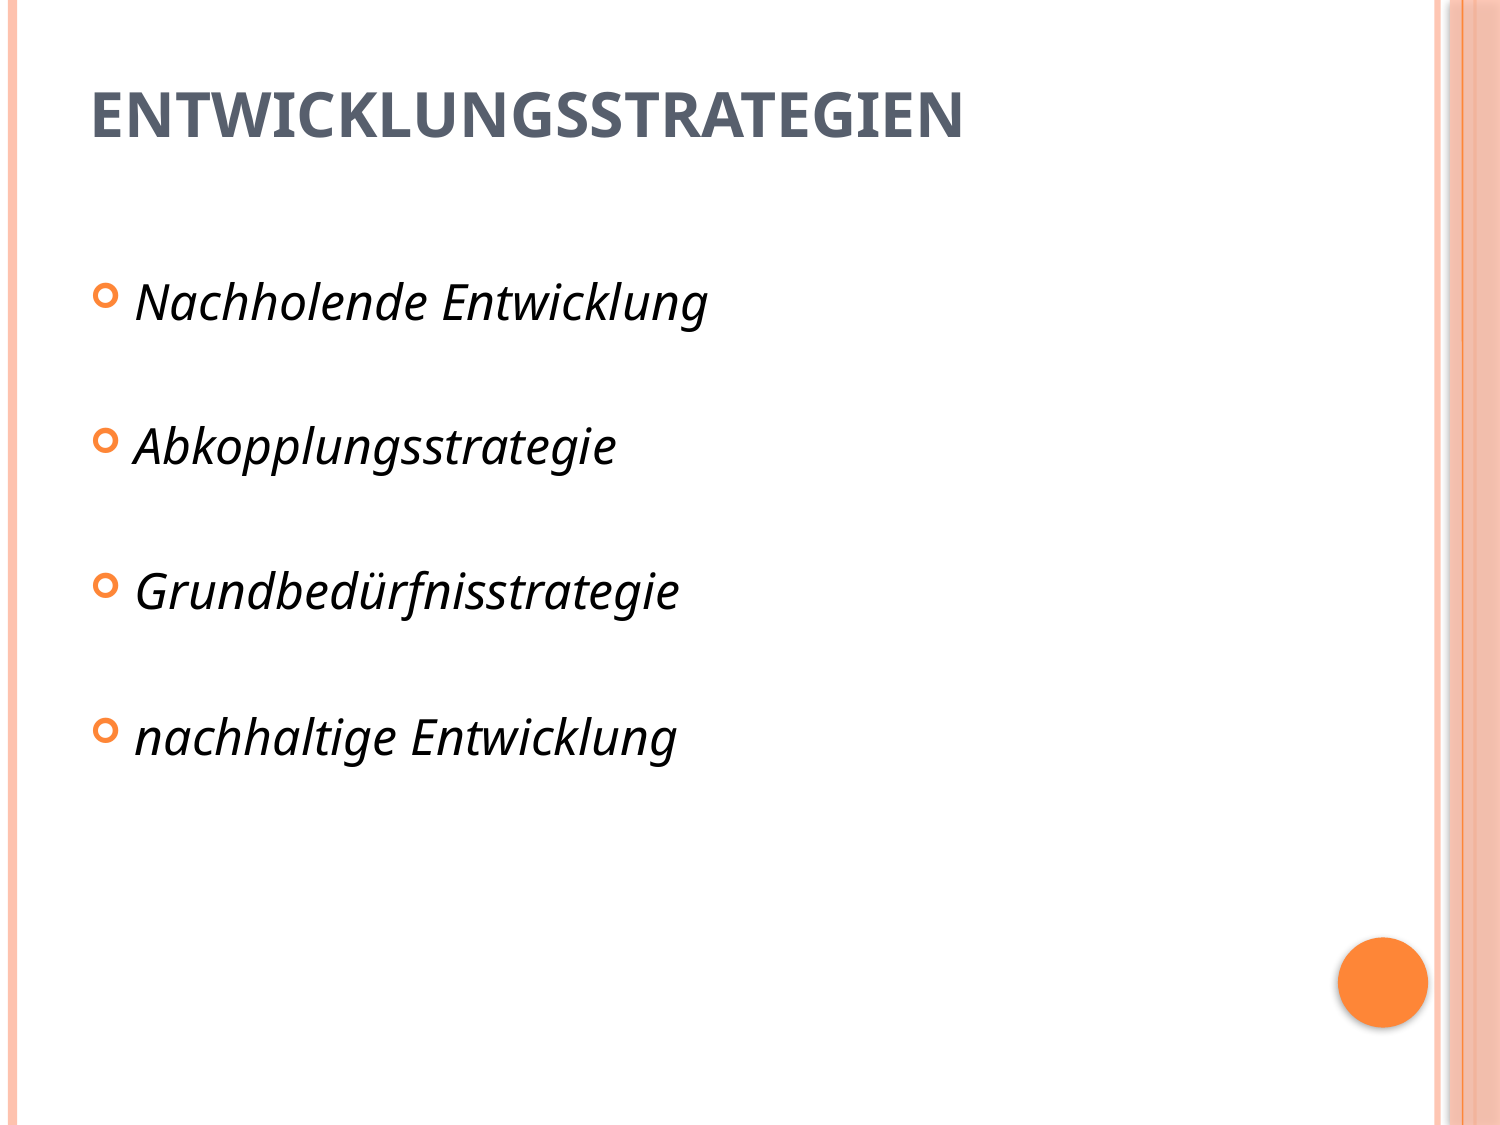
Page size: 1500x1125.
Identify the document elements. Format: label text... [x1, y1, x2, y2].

title Entwicklungsstrategien [75, 45, 1300, 233]
list Nachholende Entwicklung Abkopplungsstrategie Grundbedürfnisstrategie nachhaltige Entwicklung [74, 262, 1301, 1063]
